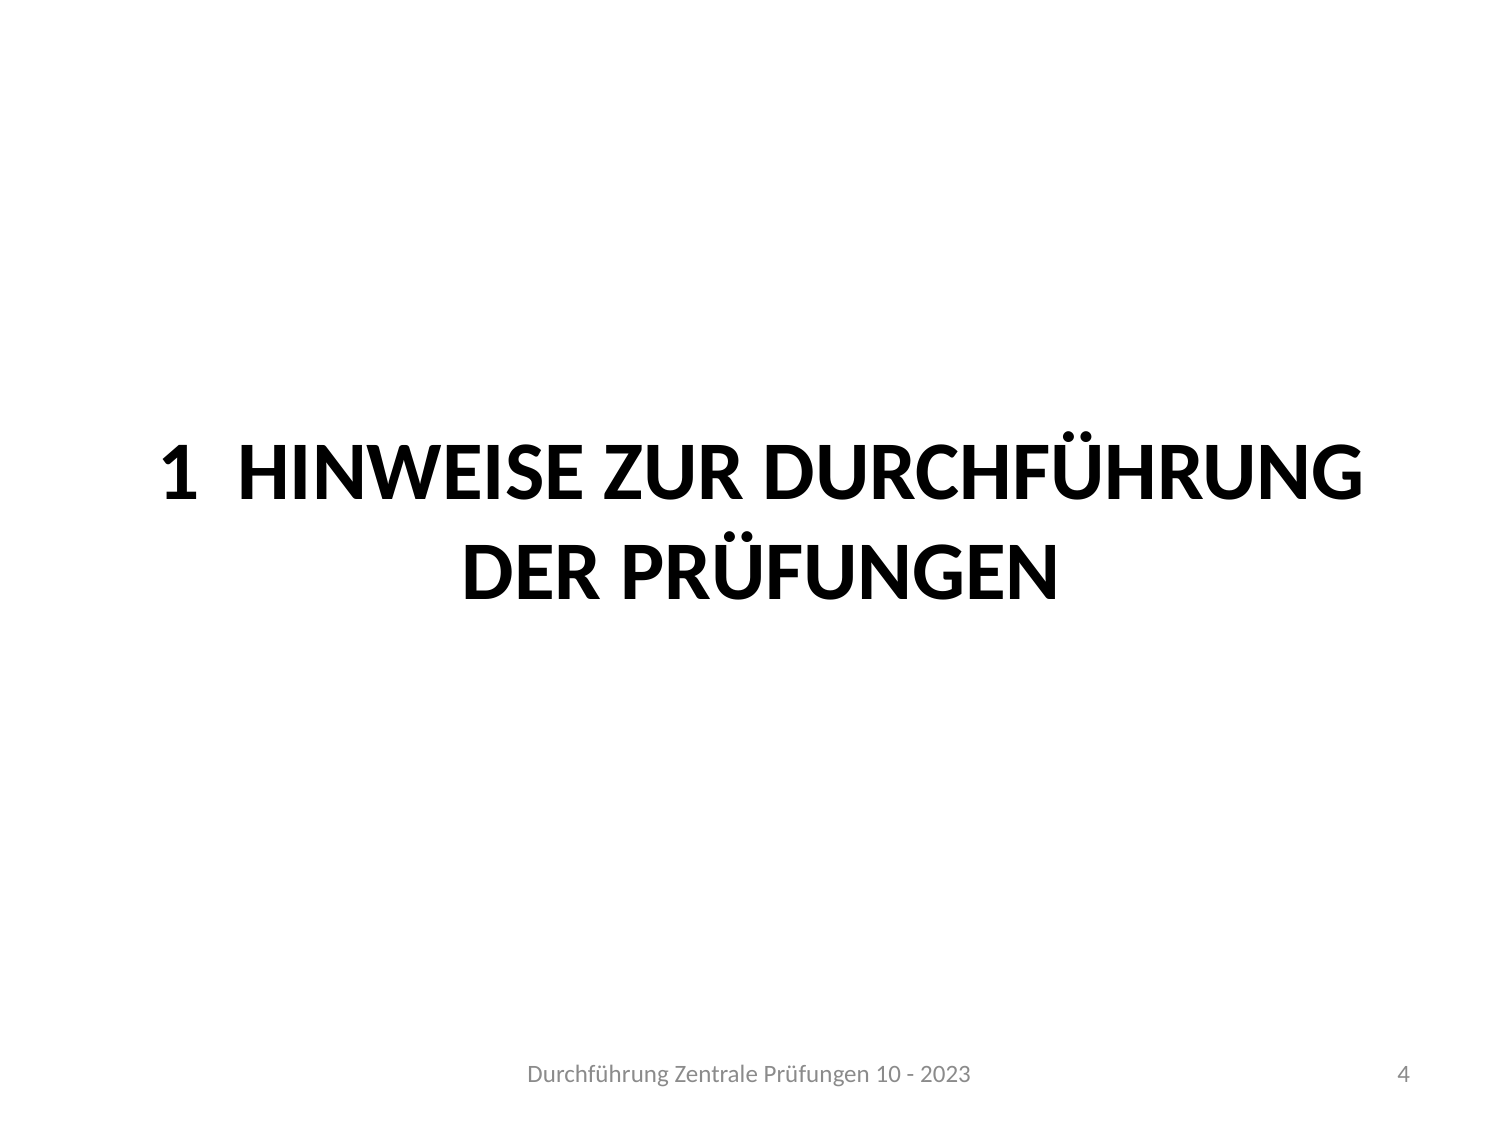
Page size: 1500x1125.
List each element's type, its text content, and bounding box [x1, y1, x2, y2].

title 1 Hinweise zur Durchführung der Prüfungen [123, 408, 1399, 633]
footer Durchführung Zentrale Prüfungen 10 - 2023 [512, 1042, 988, 1103]
slide_number 4 [1074, 1042, 1425, 1103]
